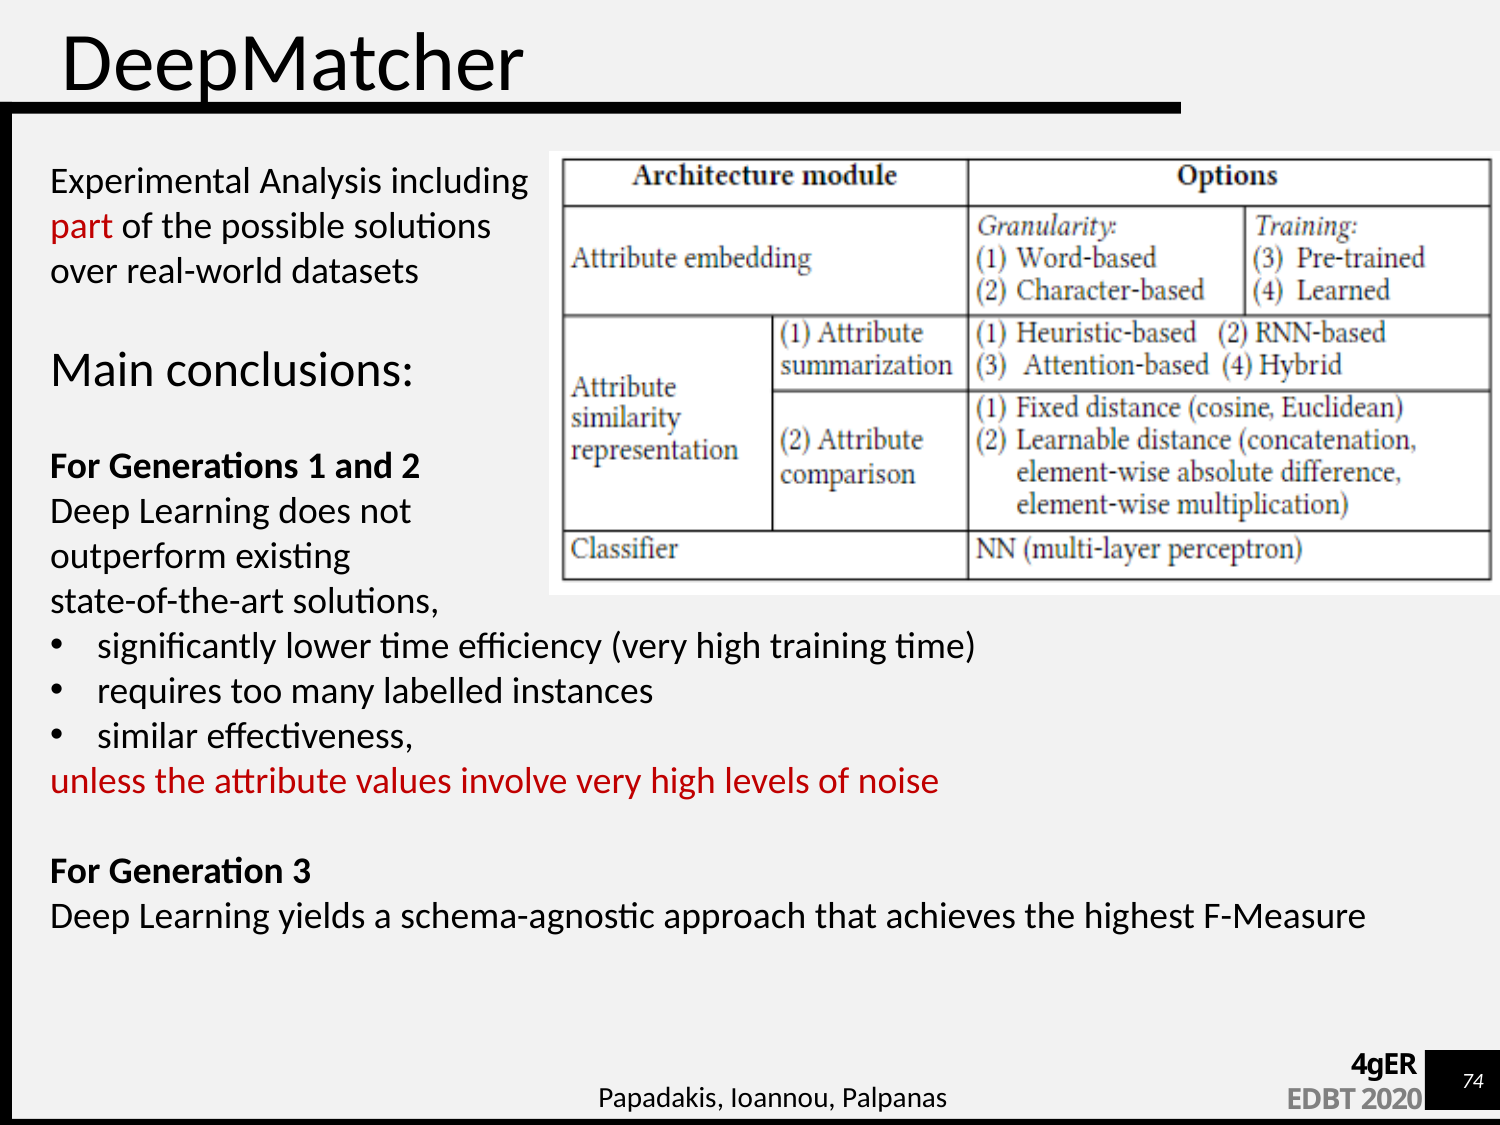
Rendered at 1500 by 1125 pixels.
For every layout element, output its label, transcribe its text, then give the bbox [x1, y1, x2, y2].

text_box DeepMatcher [47, 0, 1500, 110]
footer Papadakis, Ioannou, Palpanas [512, 1083, 1034, 1125]
picture [548, 151, 1500, 595]
text_box Experimental Analysis including part of the possible solutions over real-world datasets Main conclusions: For Generations 1 and 2 Deep Learning does not outperform existing state-of-the-art solutions, significantly lower time efficiency (very high training time) requires too many labelled instances similar effectiveness, unless the attribute values involve very high levels of noise For Generation 3 Deep Learning yields a schema-agnostic approach that achieves the highest F-Measure [35, 148, 1453, 944]
text_box [53, 603, 1471, 1083]
